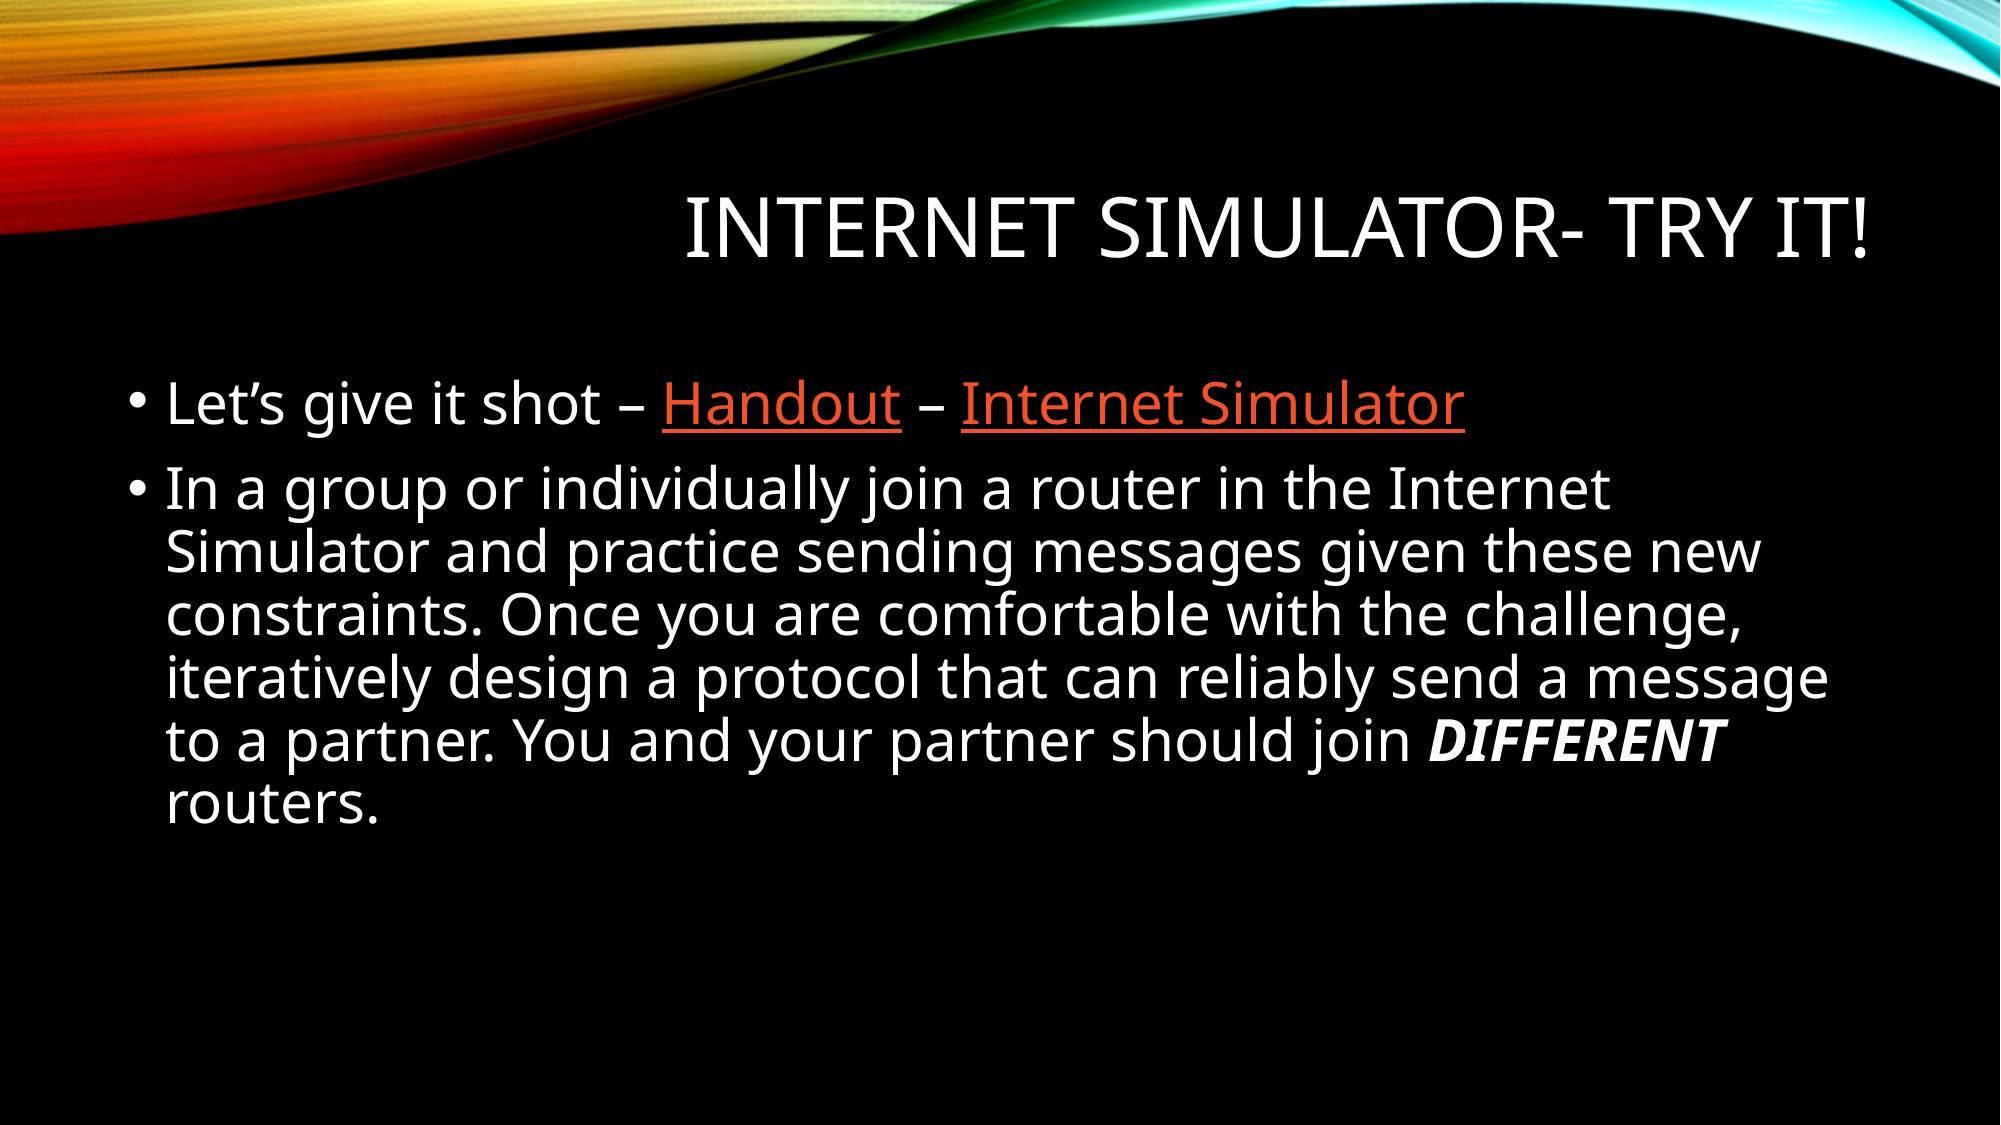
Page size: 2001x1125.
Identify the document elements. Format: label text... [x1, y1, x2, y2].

list Let’s give it shot – Handout – Internet Simulator In a group or individually join a router in the Internet Simulator and practice sending messages given these new constraints. Once you are comfortable with the challenge, iteratively design a protocol that can reliably send a message to a partner. You and your partner should join DIFFERENT routers. [112, 360, 1888, 1021]
title Internet Simulator- Try It! [90, 124, 1888, 337]
picture [0, 0, 2000, 237]
